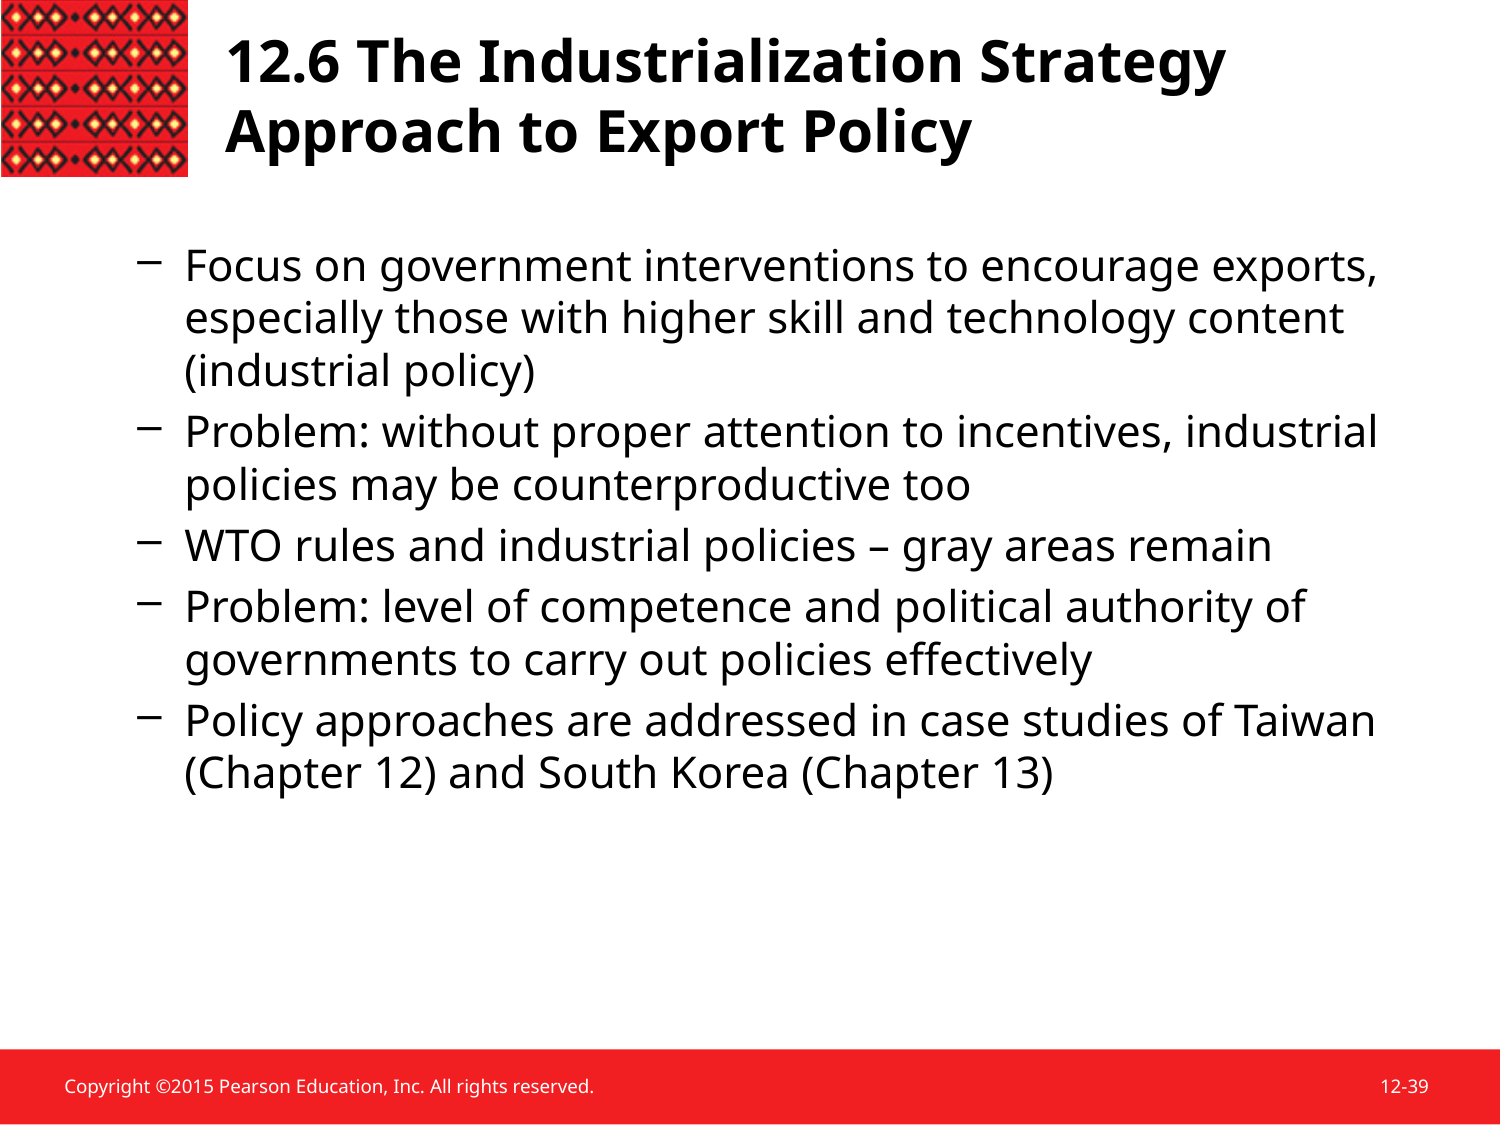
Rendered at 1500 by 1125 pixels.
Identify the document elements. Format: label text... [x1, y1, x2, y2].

list Focus on government interventions to encourage exports, especially those with higher skill and technology content (industrial policy) Problem: without proper attention to incentives, industrial policies may be counterproductive too WTO rules and industrial policies – gray areas remain Problem: level of competence and political authority of governments to carry out policies effectively Policy approaches are addressed in case studies of Taiwan (Chapter 12) and South Korea (Chapter 13) [62, 237, 1438, 1000]
title 12.6 The Industrialization Strategy Approach to Export Policy [225, 0, 1463, 188]
picture [1, 0, 188, 177]
